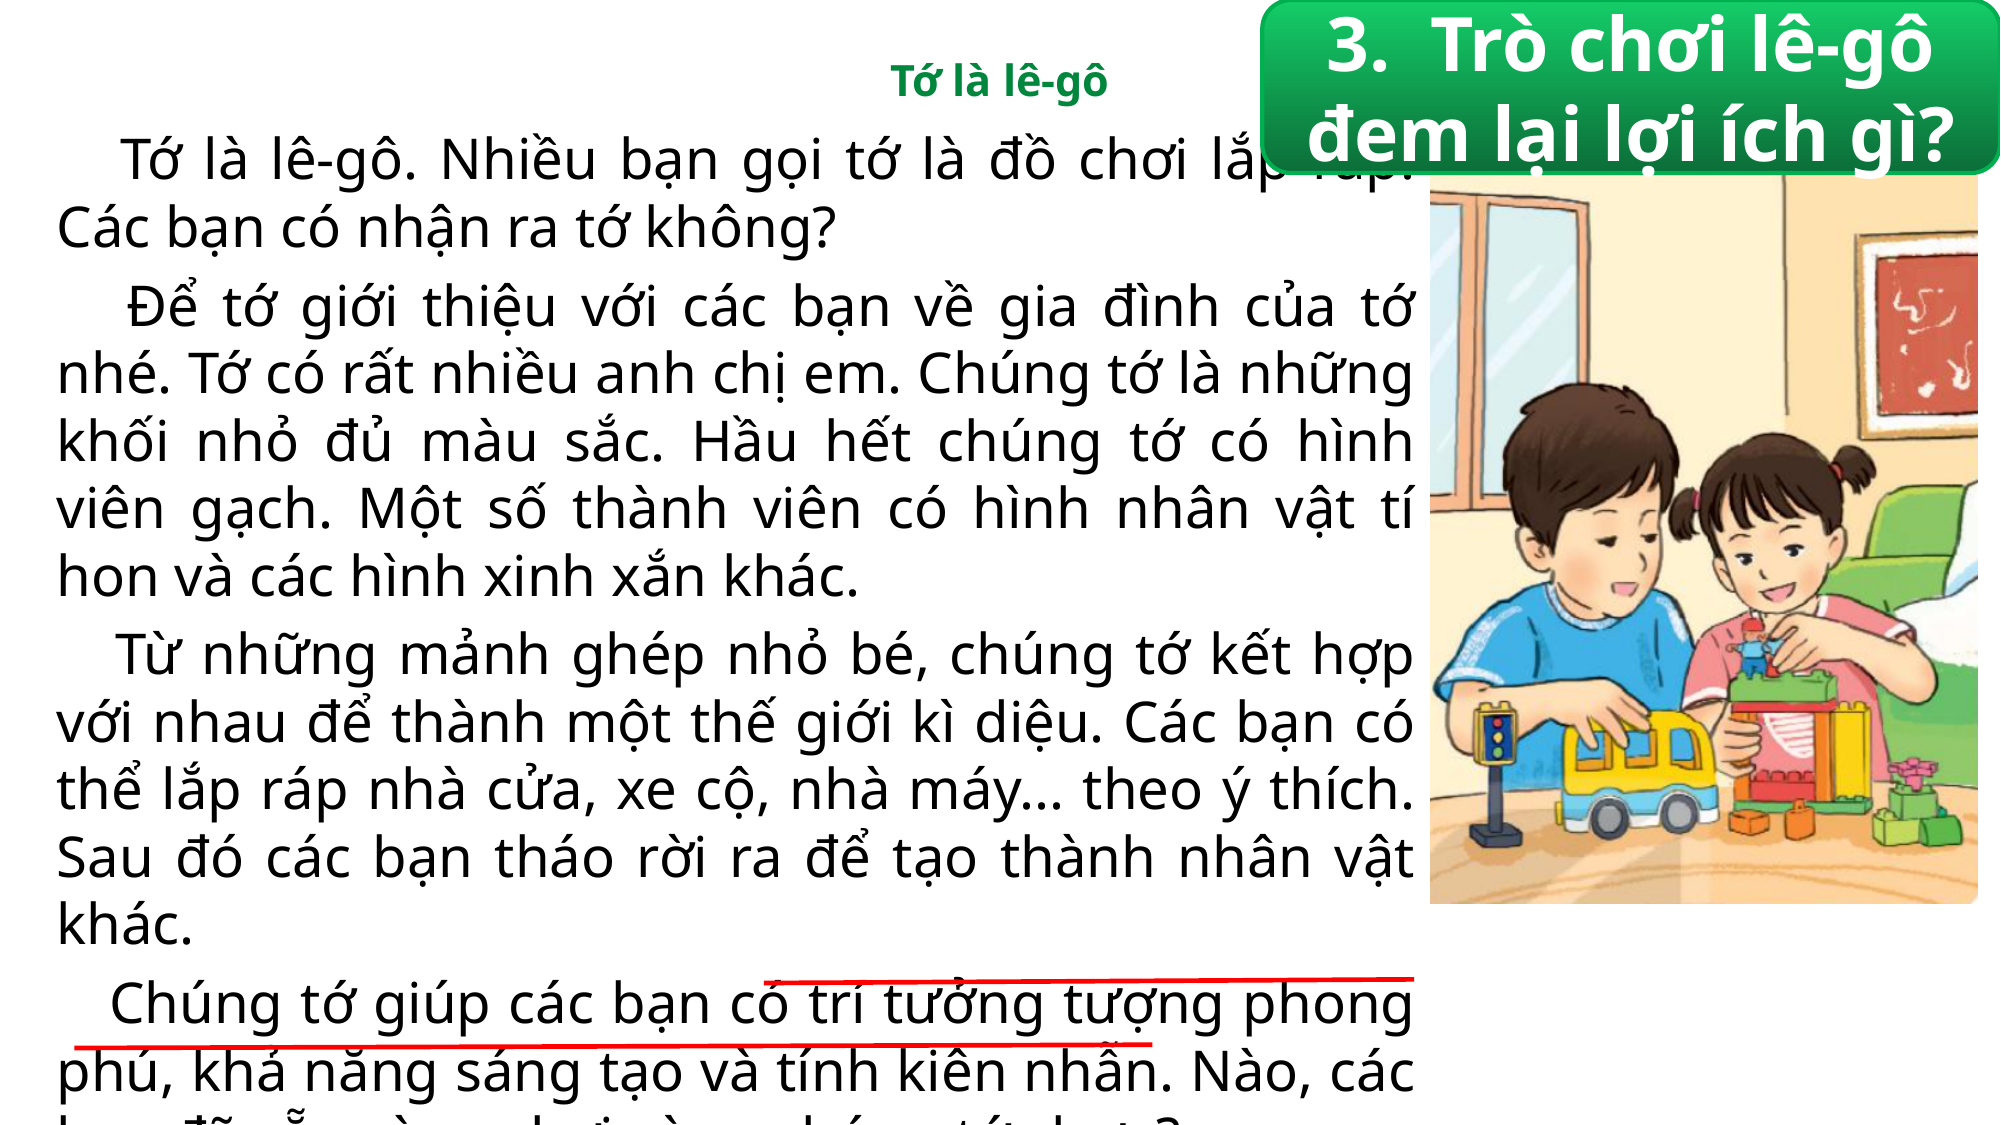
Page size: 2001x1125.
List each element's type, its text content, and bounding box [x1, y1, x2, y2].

title Tớ là lê-gô [99, 45, 1260, 116]
picture [1430, 139, 1978, 904]
text_box 3. Trò chơi lê-gô đem lại lợi ích gì? [1260, 0, 2000, 176]
list Tớ là lê-gô. Nhiều bạn gọi tớ là đồ chơi lắp ráp. Các bạn có nhận ra tớ không? Để tớ giới thiệu với các bạn về gia đình của tớ nhé. Tớ có rất nhiều anh chị em. Chúng tớ là những khối nhỏ đủ màu sắc. Hầu hết chúng tớ có hình viên gạch. Một số thành viên có hình nhân vật tí hon và các hình xinh xắn khác. Từ những mảnh ghép nhỏ bé, chúng tớ kết hợp với nhau để thành một thế giới kì diệu. Các bạn có thể lắp ráp nhà cửa, xe cộ, nhà máy... theo ý thích. Sau đó các bạn tháo rời ra để tạo thành nhân vật khác. Chúng tớ giúp các bạn có trí tưởng tượng phong phú, khả năng sáng tạo và tính kiên nhẫn. Nào, các bạn đã sẵn sàng chơi cùng chúng tớ chưa? (Bảo châu) [41, 116, 1425, 859]
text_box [763, 979, 1415, 984]
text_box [74, 1044, 1153, 1049]
